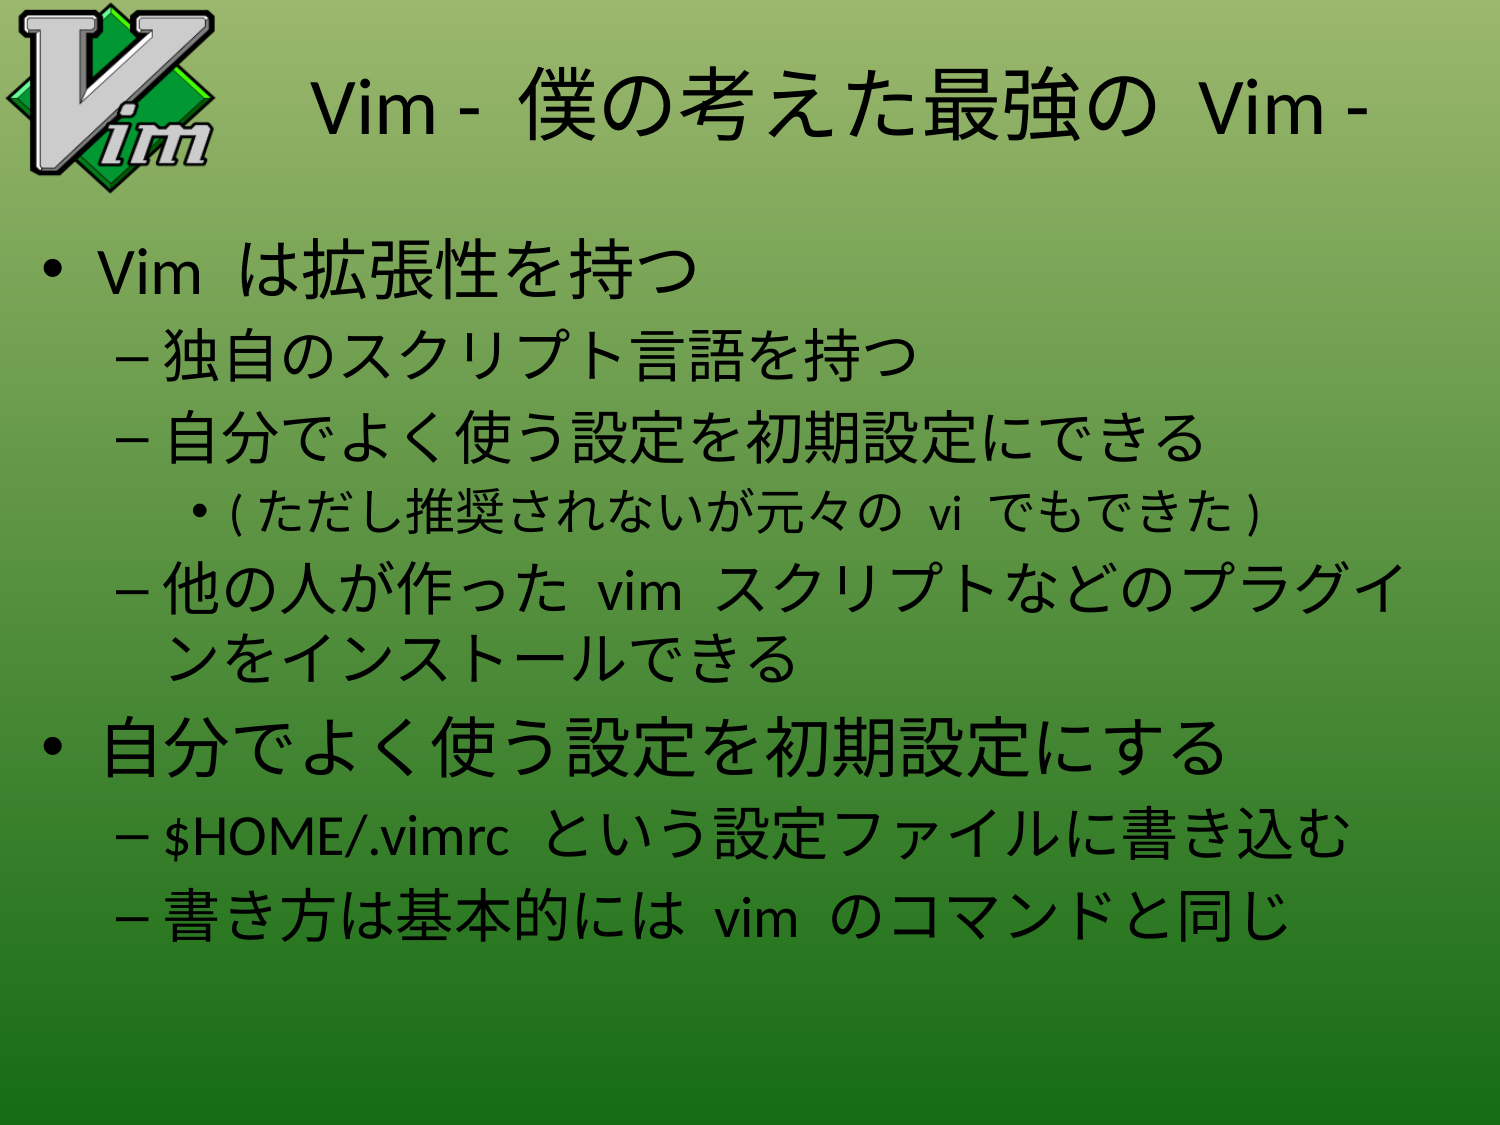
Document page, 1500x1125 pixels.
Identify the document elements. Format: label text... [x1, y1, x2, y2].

title Vim - 僕の考えた最強の Vim - [253, 8, 1427, 197]
list Vim は拡張性を持つ 独自のスクリプト言語を持つ 自分でよく使う設定を初期設定にできる (ただし推奨されないが元々の vi でもできた) 他の人が作った vim スクリプトなどのプラグインをインストールできる 自分でよく使う設定を初期設定にする $HOME/.vimrc という設定ファイルに書き込む 書き方は基本的には vim のコマンドと同じ [26, 219, 1483, 1024]
picture [2, 0, 219, 197]
